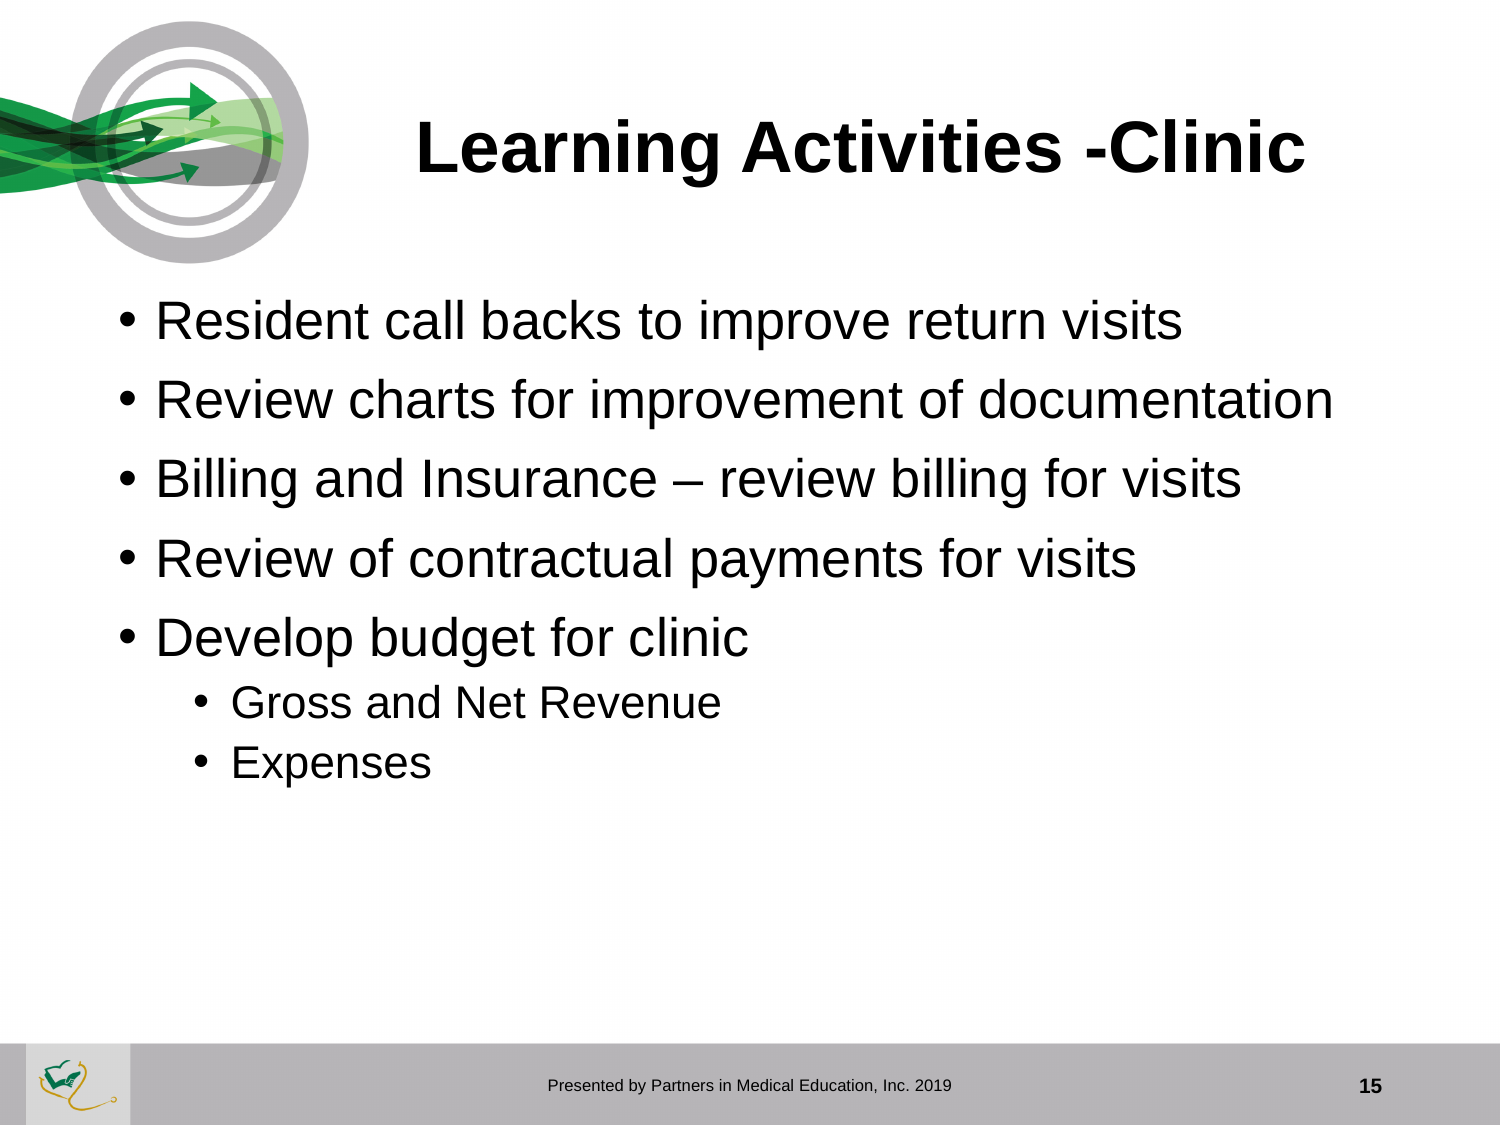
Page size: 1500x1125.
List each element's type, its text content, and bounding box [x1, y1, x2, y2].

title Learning Activities -Clinic [326, 40, 1397, 258]
list Resident call backs to improve return visits Review charts for improvement of documentation Billing and Insurance – review billing for visits Review of contractual payments for visits Develop budget for clinic Gross and Net Revenue Expenses [103, 285, 1397, 1014]
slide_number 15 [1059, 1055, 1397, 1116]
footer Presented by Partners in Medical Education, Inc. 2019 [496, 1055, 1004, 1116]
picture [0, 0, 1500, 1125]
